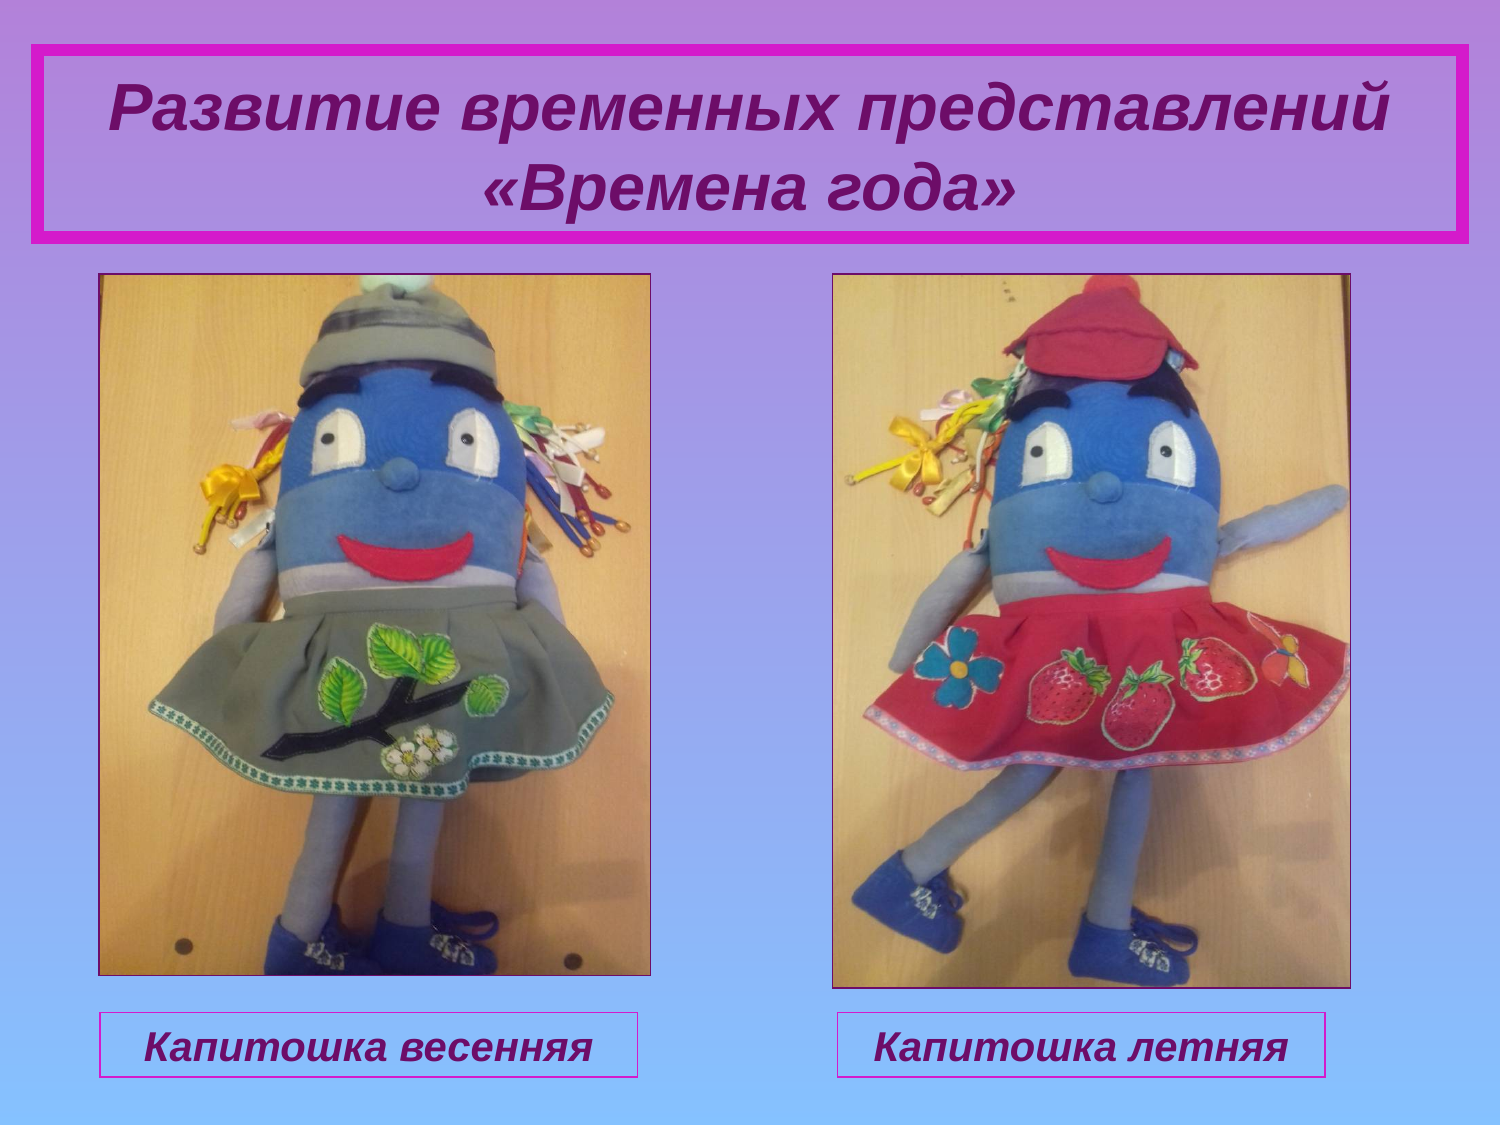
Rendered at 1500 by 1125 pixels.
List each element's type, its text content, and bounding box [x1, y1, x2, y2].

title Развитие временных представлений «Времена года» [37, 49, 1463, 238]
picture [99, 274, 651, 976]
text_box Капитошка весенняя [99, 1012, 638, 1078]
picture [832, 274, 1351, 988]
text_box Капитошка летняя [837, 1012, 1325, 1078]
